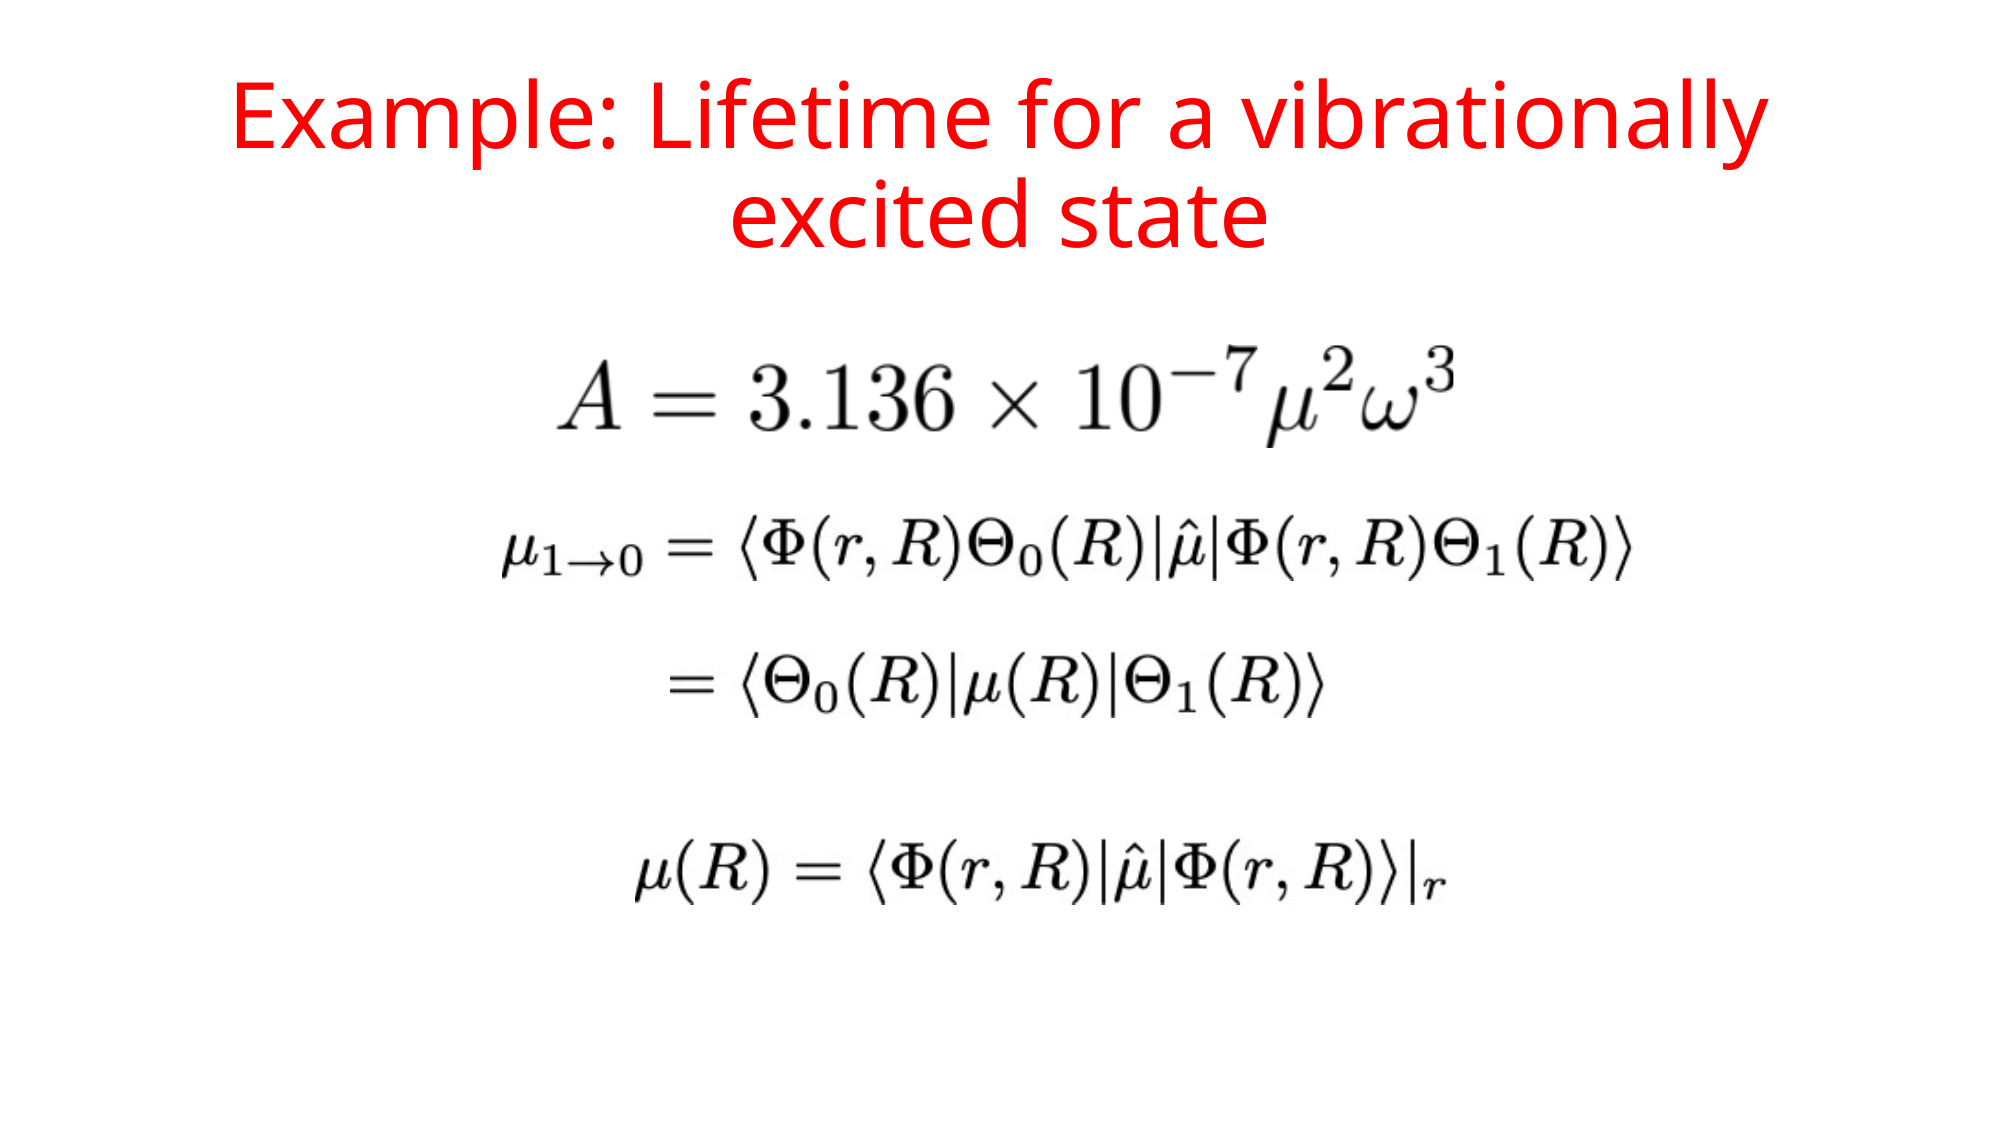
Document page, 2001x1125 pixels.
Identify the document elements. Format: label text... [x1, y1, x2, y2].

picture [502, 514, 1633, 581]
picture [555, 344, 1454, 448]
picture [635, 838, 1448, 905]
title Example: Lifetime for a vibrationally excited state [137, 59, 1863, 278]
picture [670, 651, 1325, 718]
